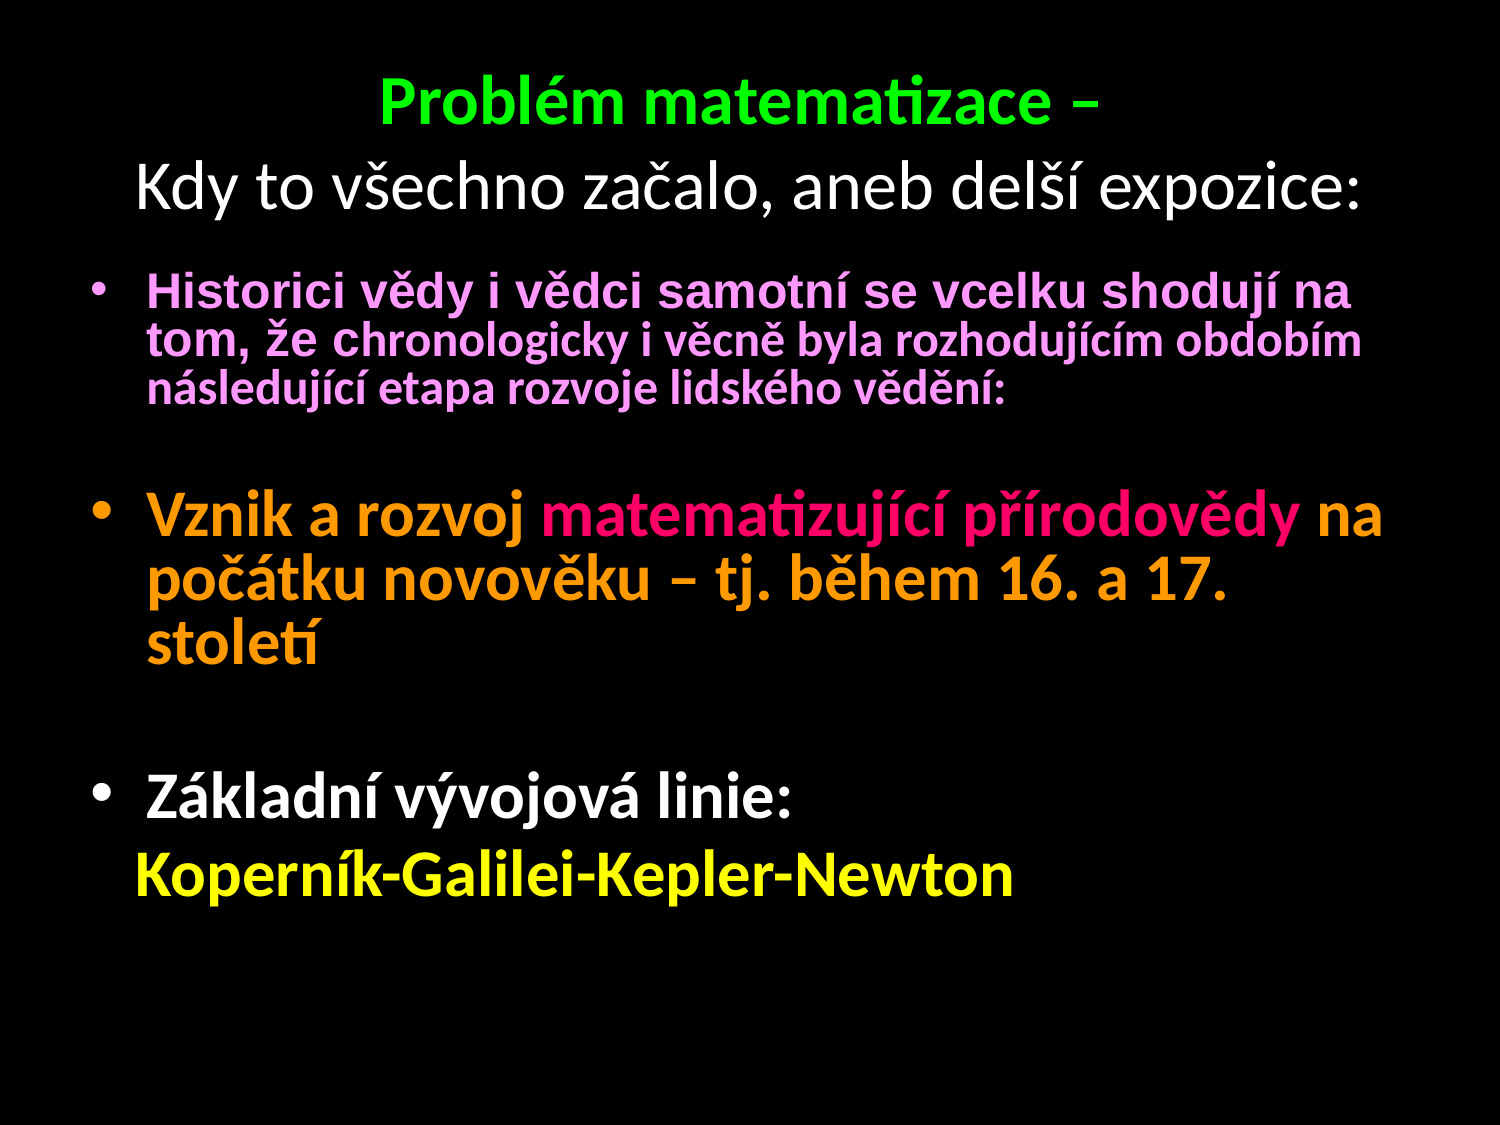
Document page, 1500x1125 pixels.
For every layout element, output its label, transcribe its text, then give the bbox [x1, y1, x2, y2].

list Historici vědy i vědci samotní se vcelku shodují na tom, že chronologicky i věcně byla rozhodujícím obdobím následující etapa rozvoje lidského vědění: Vznik a rozvoj matematizující přírodovědy na počátku novověku – tj. během 16. a 17. století Základní vývojová linie: Koperník-Galilei-Kepler-Newton [75, 262, 1425, 1005]
title Problém matematizace – Kdy to všechno začalo, aneb delší expozice: [75, 45, 1425, 233]
